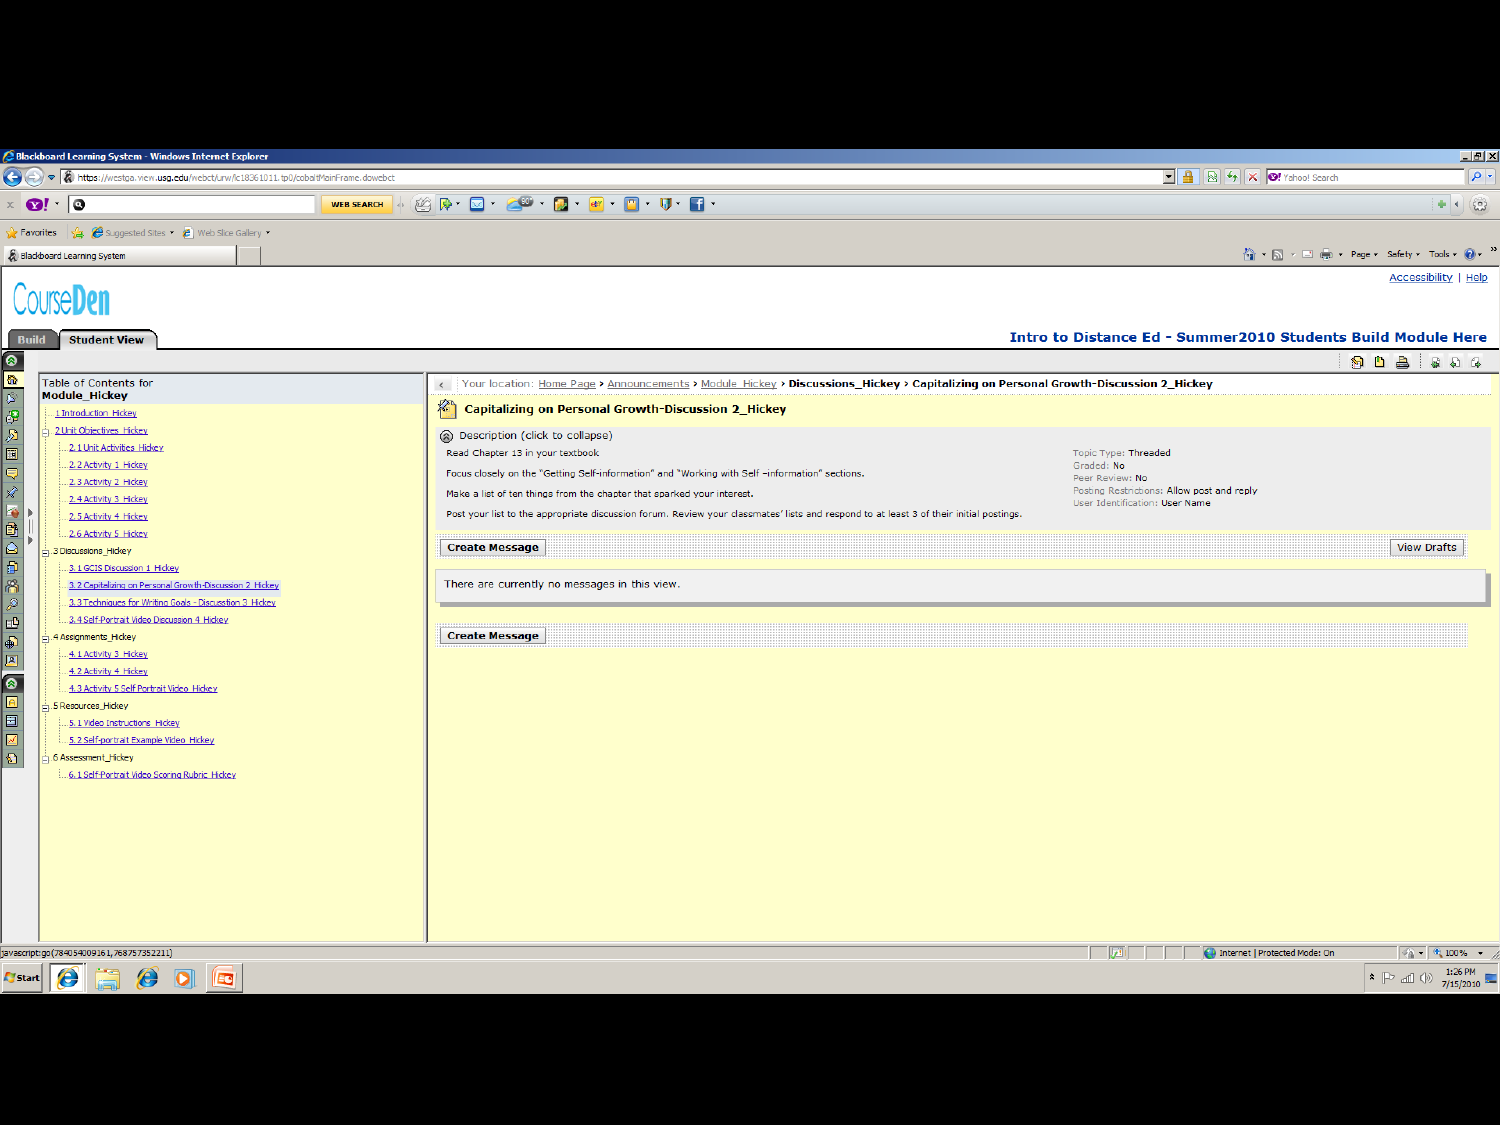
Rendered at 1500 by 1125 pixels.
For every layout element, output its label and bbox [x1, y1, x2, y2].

picture [0, 149, 1500, 994]
